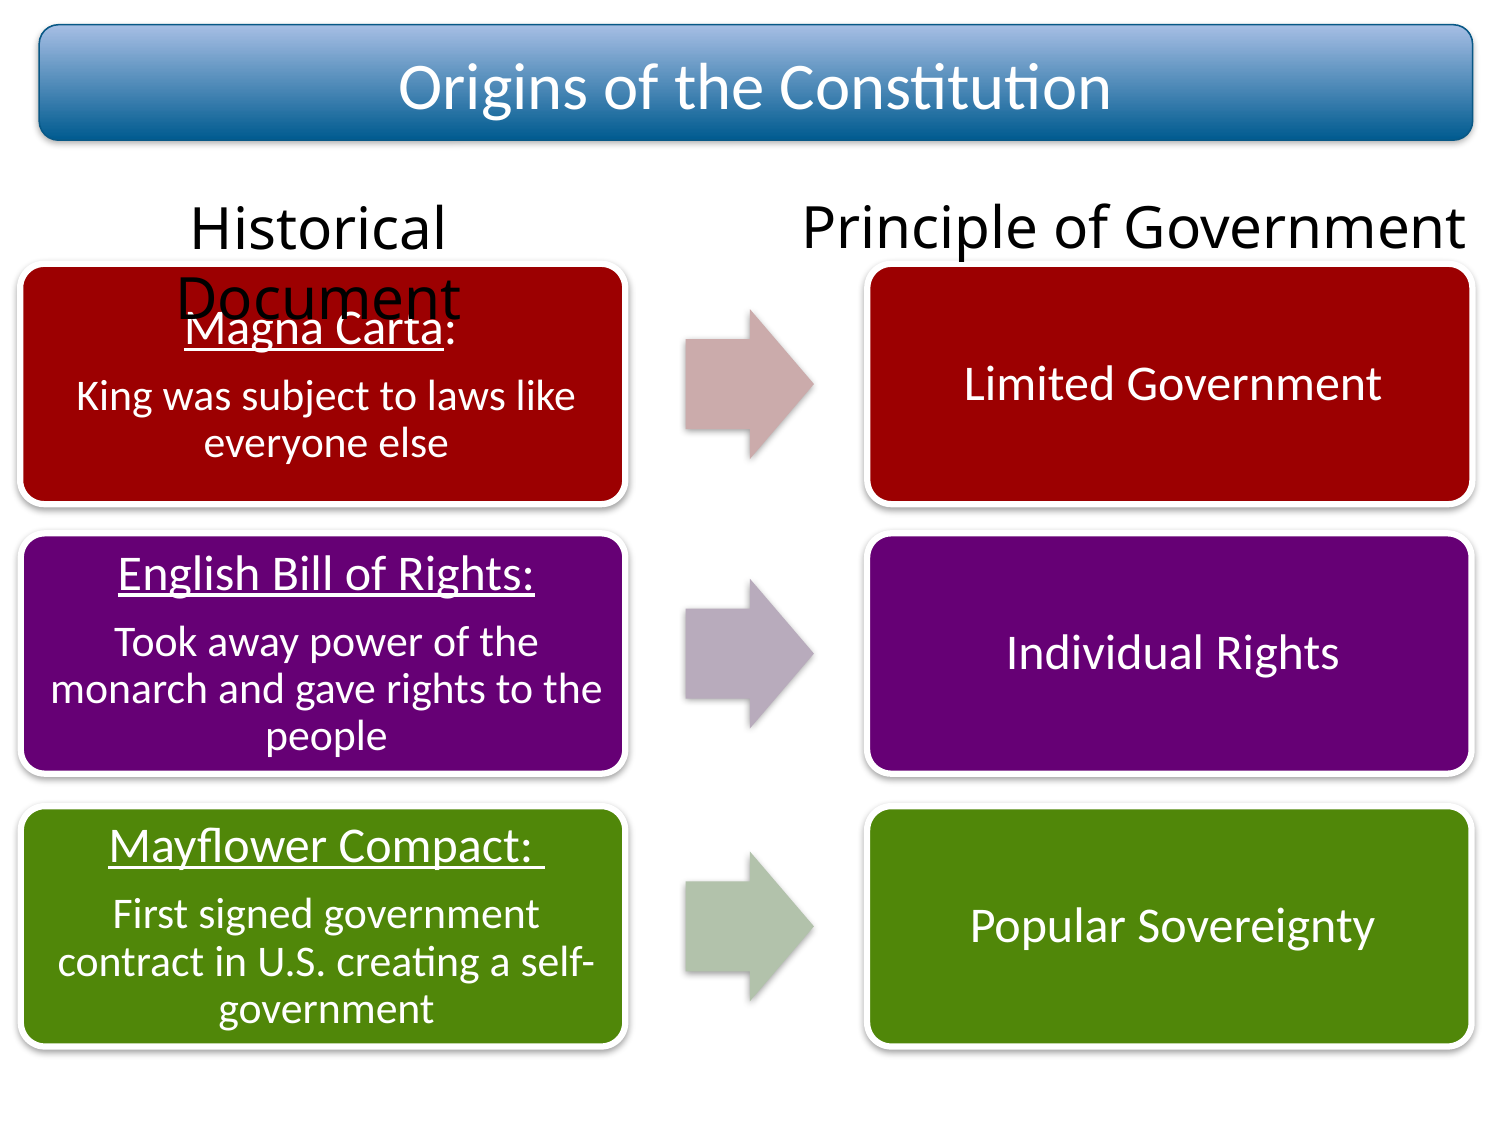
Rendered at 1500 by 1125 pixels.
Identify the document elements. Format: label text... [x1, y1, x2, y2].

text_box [19, 263, 1473, 505]
text_box Origins of the Constitution [38, 23, 1474, 141]
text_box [19, 533, 1473, 774]
text_box Principle of Government [768, 182, 1500, 268]
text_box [19, 805, 1473, 1047]
text_box Historical Document [39, 183, 598, 262]
